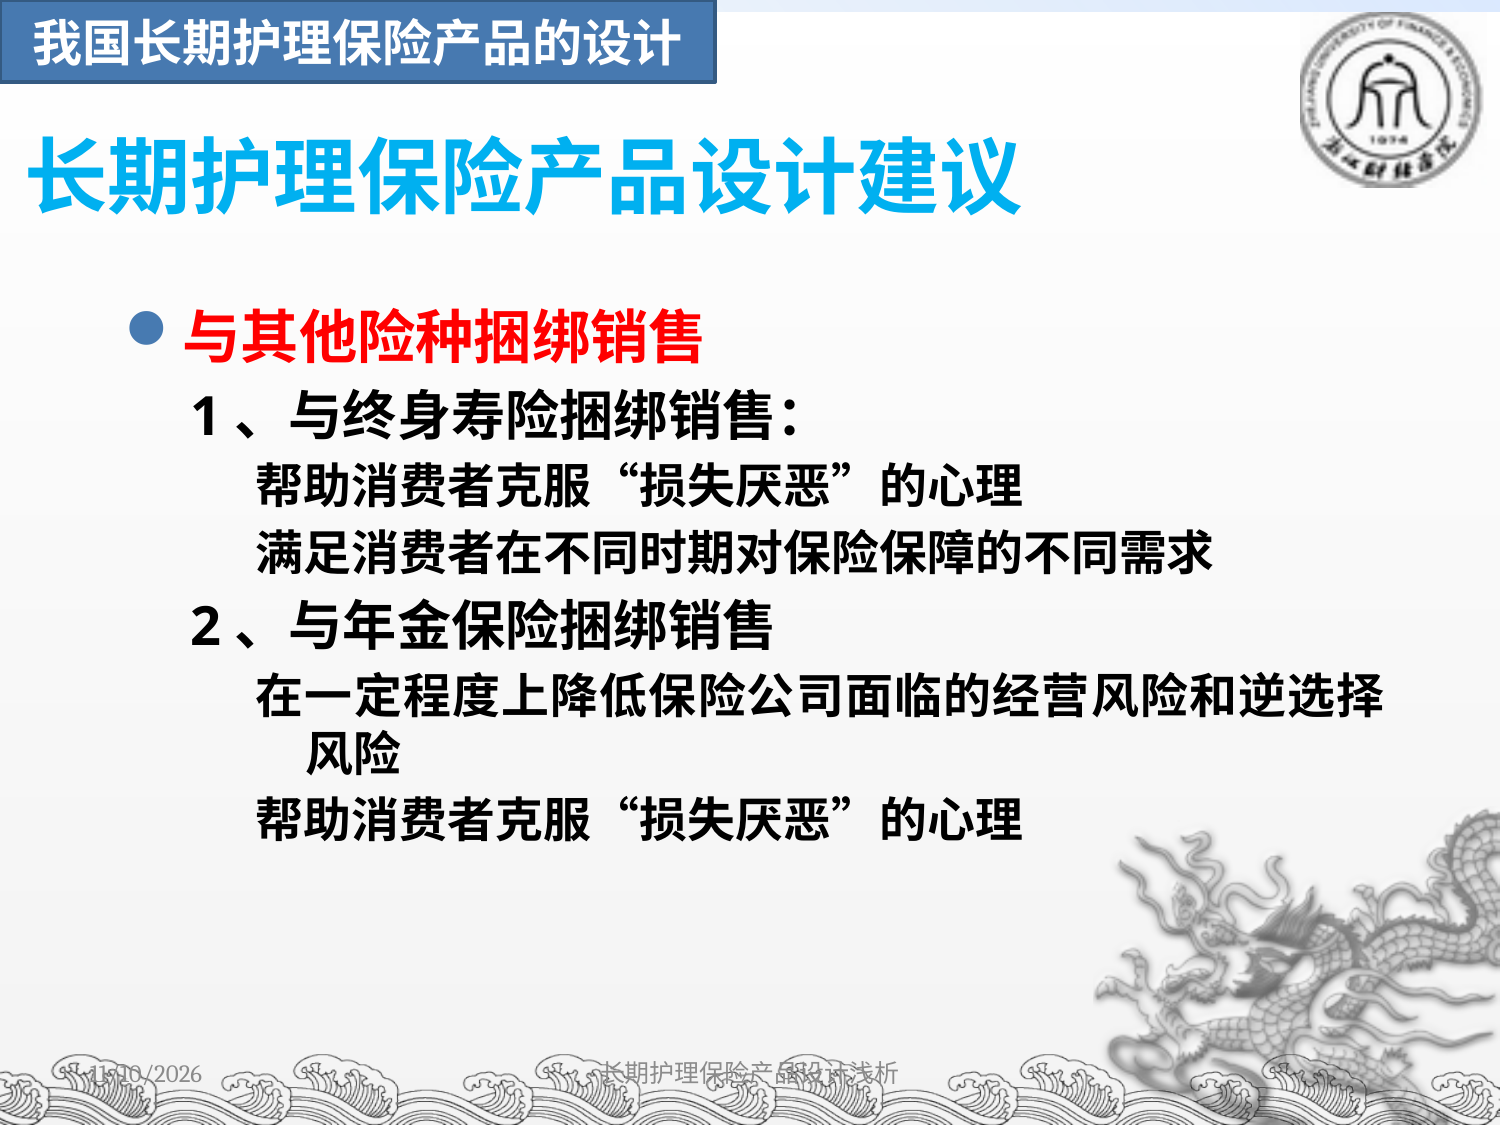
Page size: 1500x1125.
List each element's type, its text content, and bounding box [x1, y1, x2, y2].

title 长期护理保险产品设计建议 [0, 128, 1500, 247]
list 与其他险种捆绑销售 1、与终身寿险捆绑销售： 帮助消费者克服“损失厌恶”的心理 满足消费者在不同时期对保险保障的不同需求 2、与年金保险捆绑销售 在一定程度上降低保险公司面临的经营风险和逆选择风险 帮助消费者克服“损失厌恶”的心理 [100, 292, 1400, 528]
footer 长期护理保险产品设计浅析 [512, 1042, 988, 1103]
list 与其他险种捆绑销售 1、与终身寿险捆绑销售： 帮助消费者克服“损失厌恶”的心理 满足消费者在不同时期对保险保障的不同需求 2、与年金保险捆绑销售 在一定程度上降低保险公司面临的经营风险和逆选择风险 帮助消费者克服“损失厌恶”的心理 [100, 529, 1400, 997]
picture [1300, 11, 1487, 188]
text_box 我国长期护理保险产品的设计 [0, 0, 717, 84]
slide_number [75, 1042, 425, 1103]
